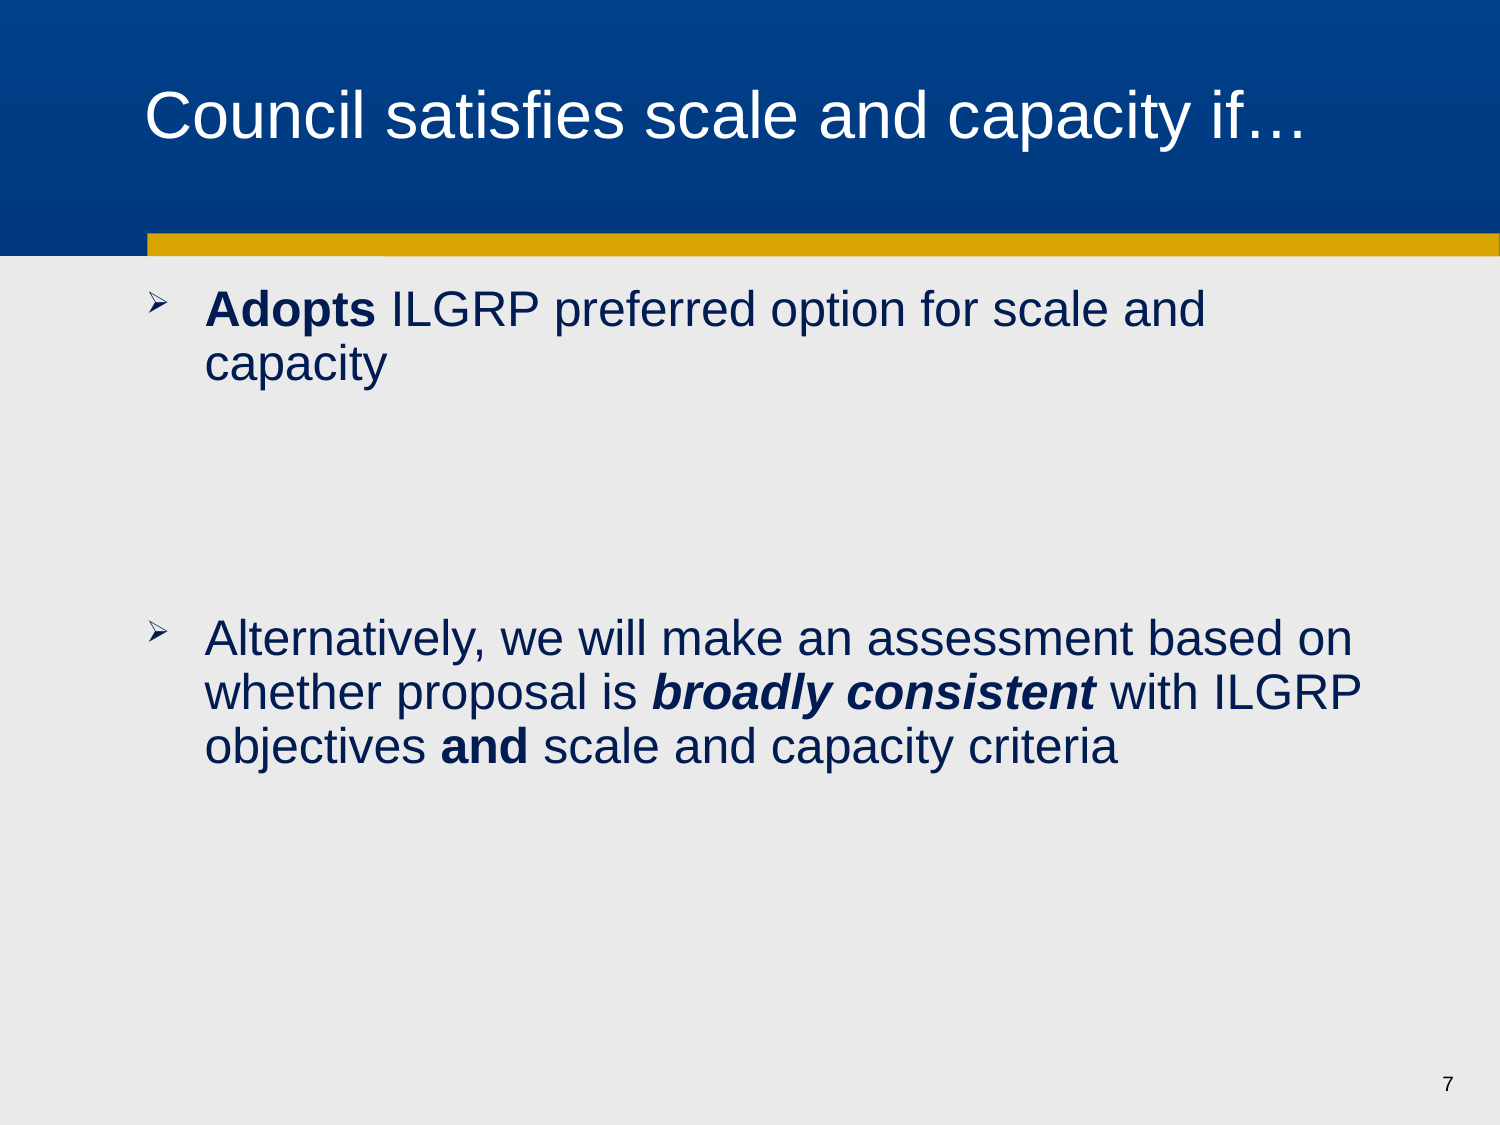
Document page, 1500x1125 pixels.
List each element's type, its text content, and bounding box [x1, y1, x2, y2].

slide_number 7 [1399, 1058, 1497, 1096]
title Council satisfies scale and capacity if… [129, 17, 1415, 206]
list Adopts ILGRP preferred option for scale and capacity Alternatively, we will make an assessment based on whether proposal is broadly consistent with ILGRP objectives and scale and capacity criteria [131, 274, 1416, 1047]
